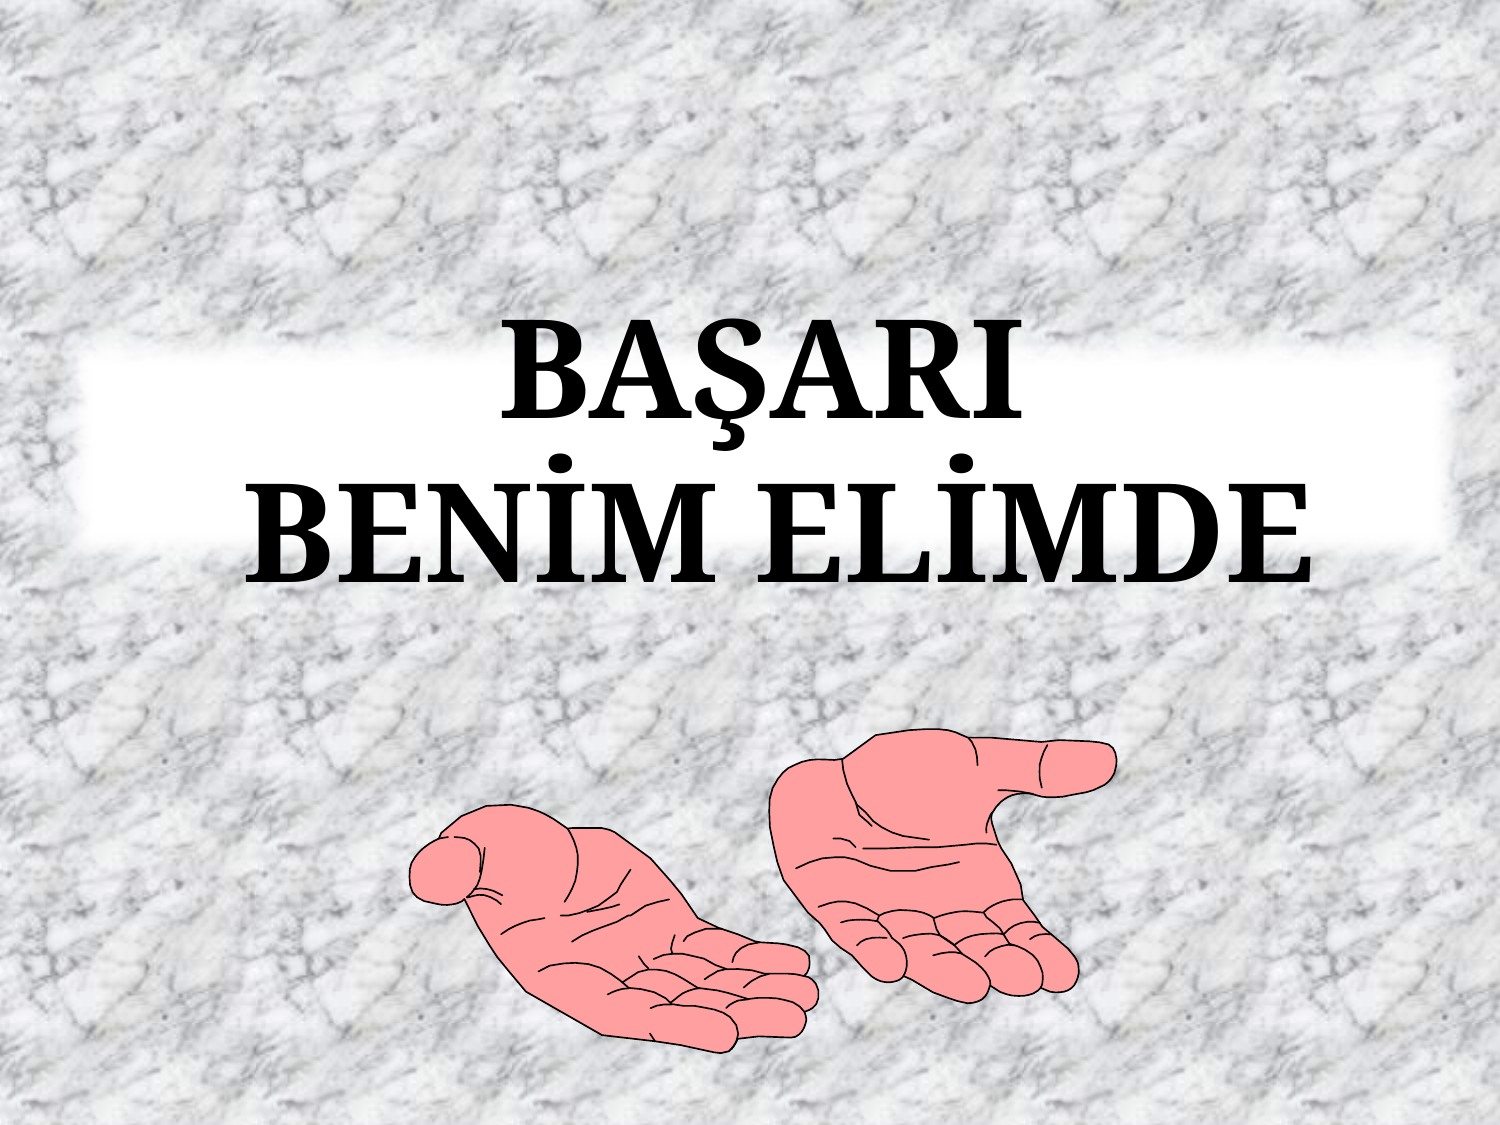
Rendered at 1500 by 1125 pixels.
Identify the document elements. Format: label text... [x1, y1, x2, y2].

text_box [66, 339, 1460, 561]
text_box BAŞARI BENİM ELİMDE [112, 346, 1388, 351]
picture [0, 0, 1500, 1125]
text_box BAŞARI BENİM ELİMDE [88, 361, 1438, 539]
title [112, 62, 1388, 346]
